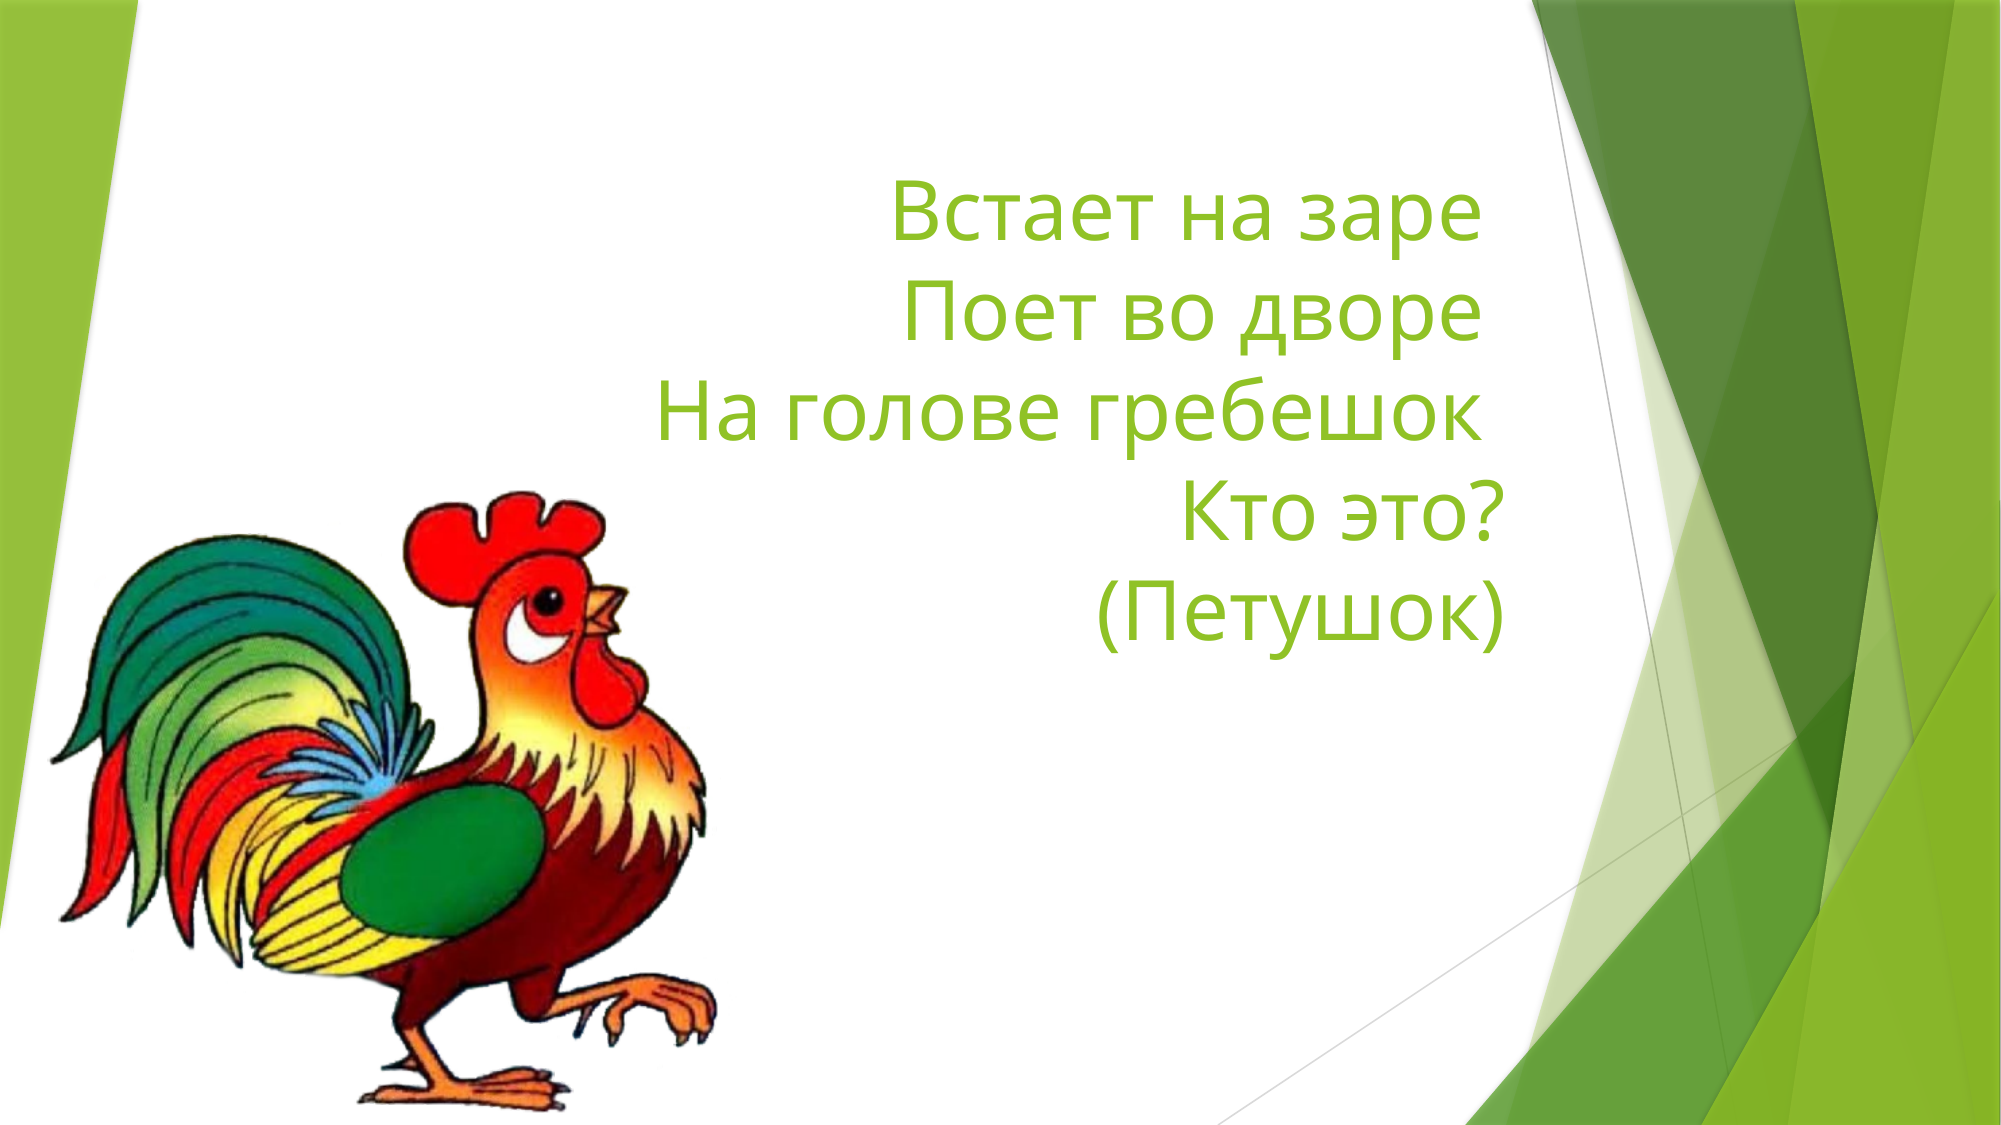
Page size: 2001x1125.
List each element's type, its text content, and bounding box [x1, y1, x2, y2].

title Встает на заре Поет во дворе На голове гребешок Кто это? (Петушок) [247, 394, 1522, 665]
picture [0, 425, 920, 1125]
